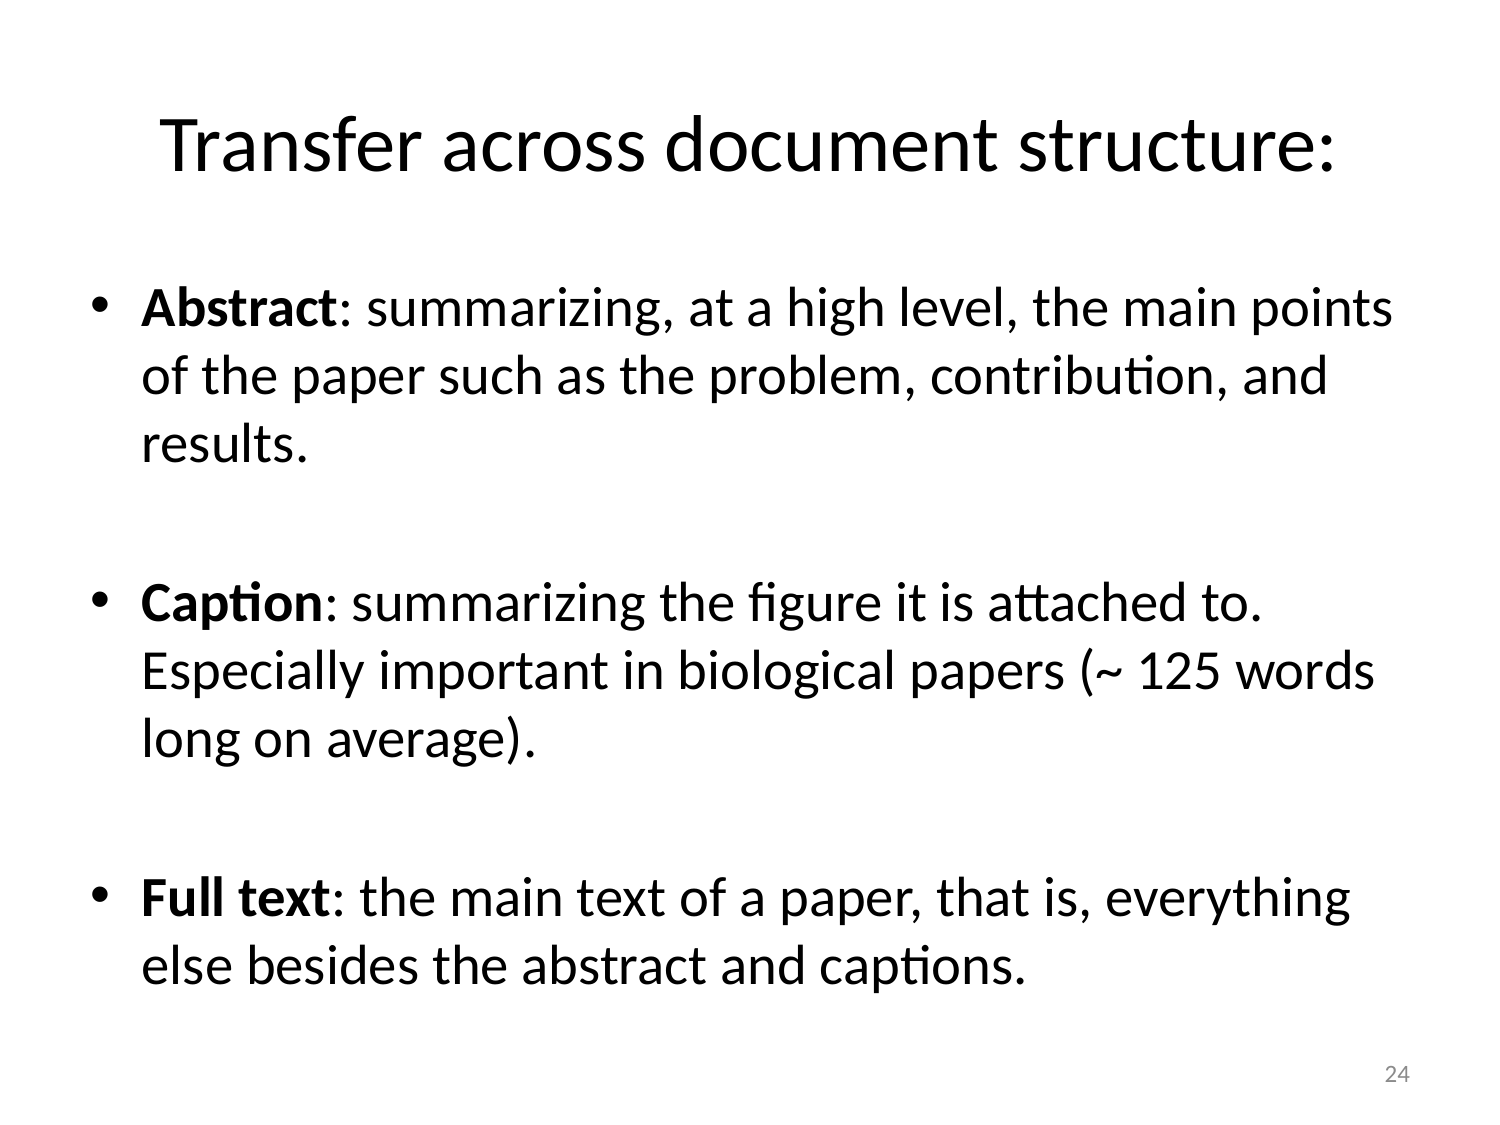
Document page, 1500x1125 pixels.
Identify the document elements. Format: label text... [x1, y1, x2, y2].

title Transfer across document structure: [75, 45, 1425, 233]
list Abstract: summarizing, at a high level, the main points of the paper such as the problem, contribution, and results. Caption: summarizing the figure it is attached to. Especially important in biological papers (~ 125 words long on average). Full text: the main text of a paper, that is, everything else besides the abstract and captions. [75, 262, 1425, 1005]
slide_number 24 [1074, 1042, 1425, 1103]
